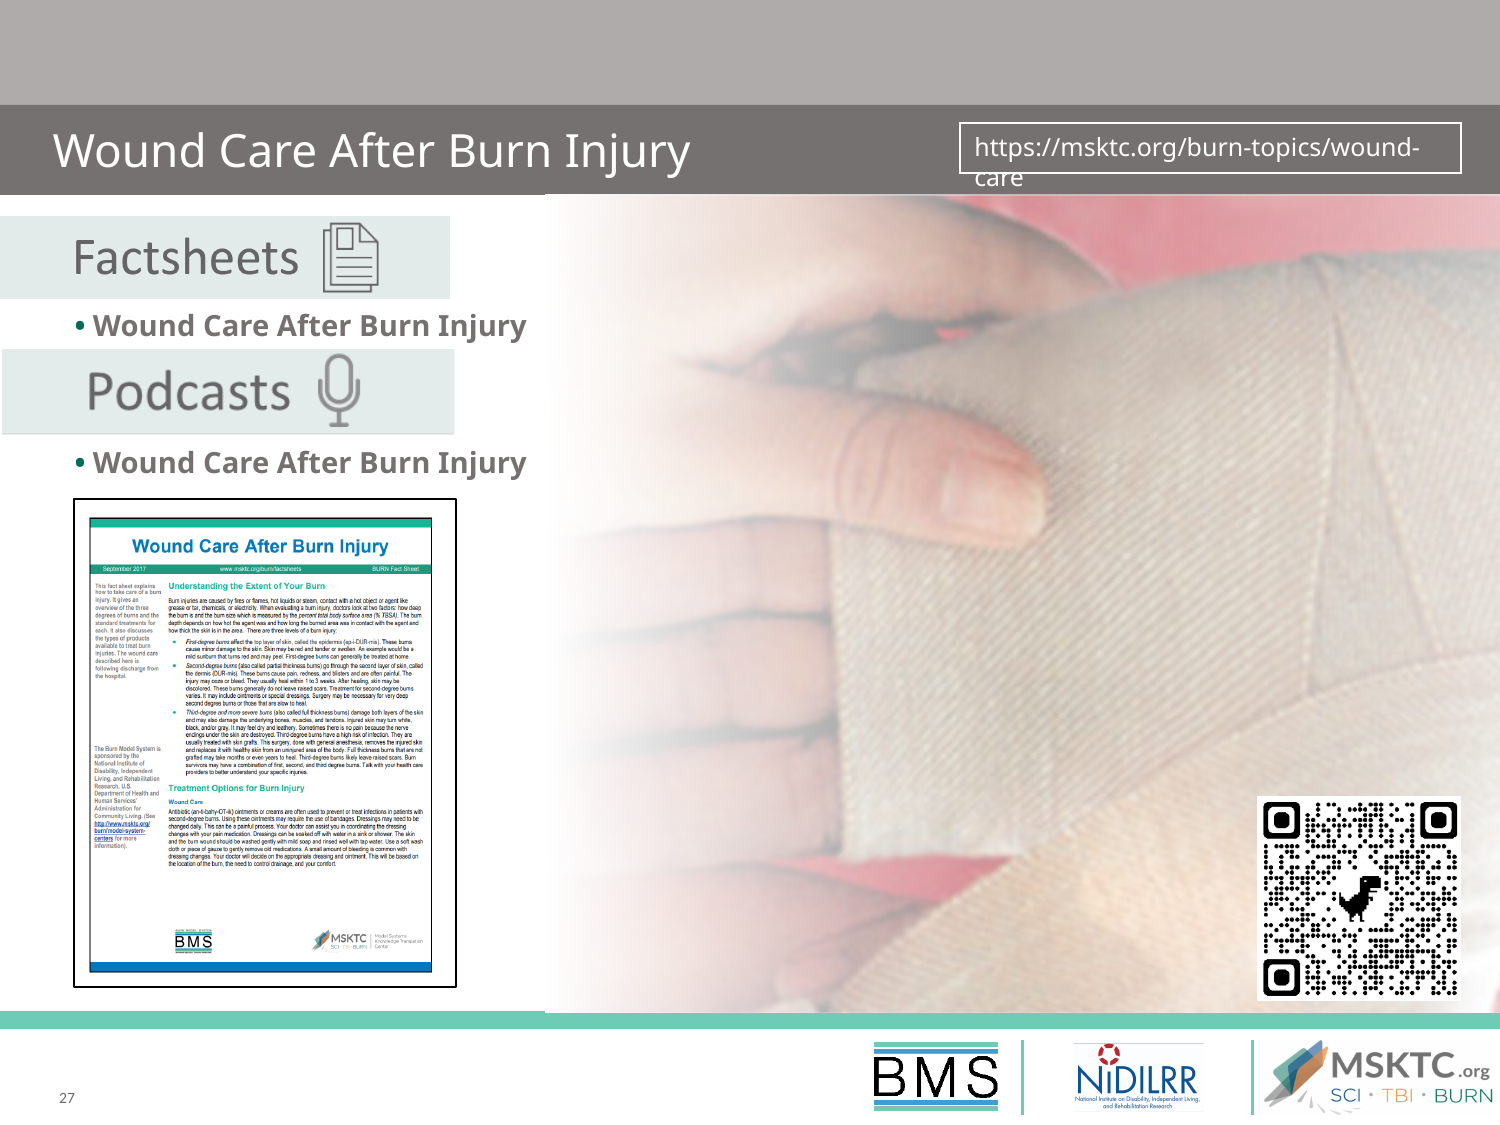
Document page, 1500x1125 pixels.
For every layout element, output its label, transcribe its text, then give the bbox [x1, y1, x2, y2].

picture [0, 216, 450, 299]
picture [544, 194, 1500, 1013]
picture [1073, 1043, 1204, 1112]
slide_number 27 [56, 1088, 76, 1107]
picture [74, 499, 455, 986]
picture [1264, 1040, 1495, 1115]
text_box • Wound Care After Burn Injury [59, 437, 544, 522]
picture [0, 349, 455, 440]
text_box • Wound Care After Burn Injury [59, 300, 544, 385]
picture [874, 1042, 998, 1111]
title Wound Care After Burn Injury [0, 104, 1500, 195]
text_box https://msktc.org/burn-topics/wound-care [959, 123, 1461, 194]
